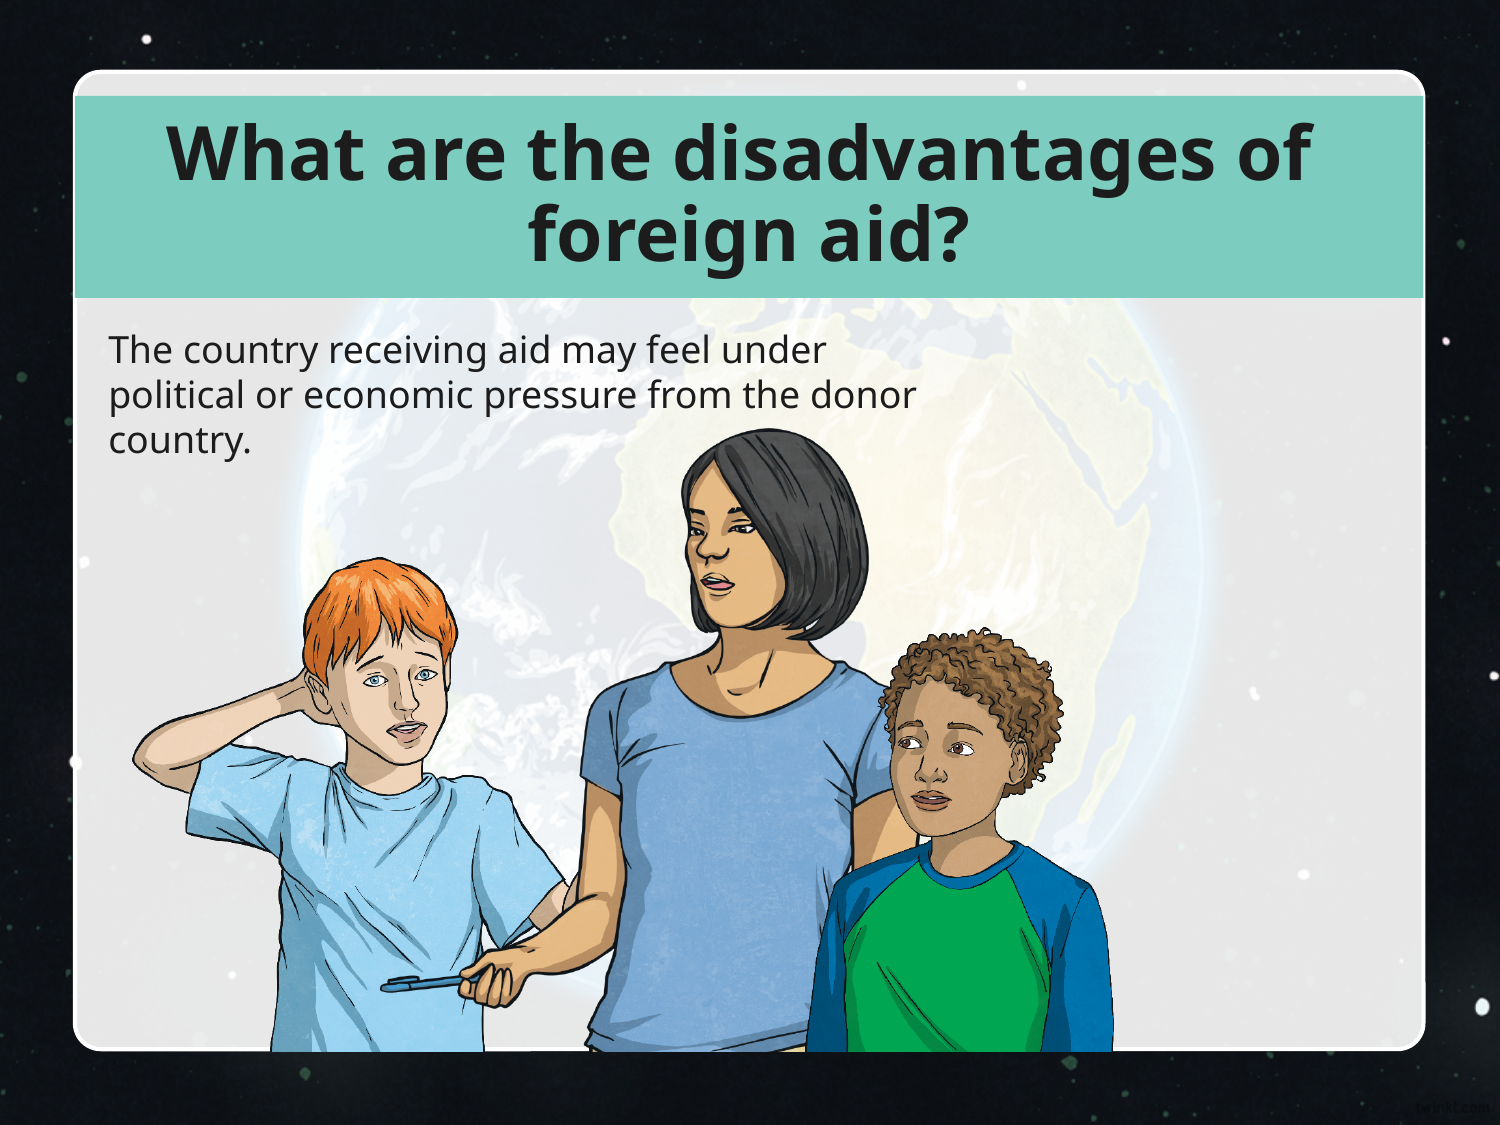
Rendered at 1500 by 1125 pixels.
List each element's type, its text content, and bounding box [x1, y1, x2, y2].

text_box The country receiving aid may feel under political or economic pressure from the donor country. [108, 326, 975, 462]
text_box What are the disadvantages of foreign aid? [74, 95, 1424, 298]
picture [0, 0, 1500, 1125]
